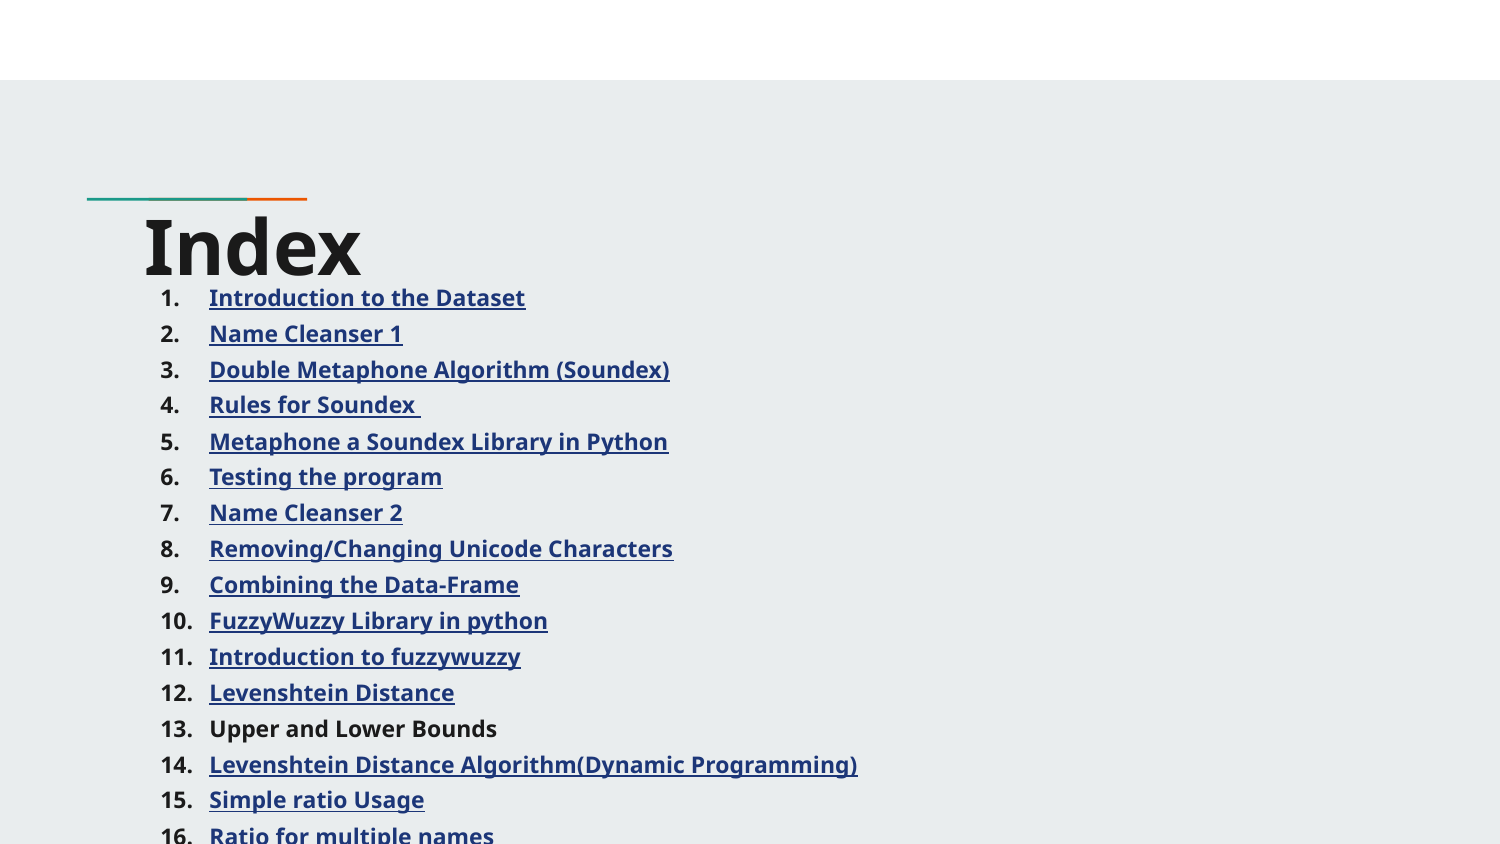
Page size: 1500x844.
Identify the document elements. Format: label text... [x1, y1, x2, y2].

title Index [129, 183, 1391, 264]
subtitle Introduction to the Dataset Name Cleanser 1 Double Metaphone Algorithm (Soundex) Rules for Soundex Metaphone a Soundex Library in Python Testing the program Name Cleanser 2 Removing/Changing Unicode Characters Combining the Data-Frame FuzzyWuzzy Library in python Introduction to fuzzywuzzy Levenshtein Distance Upper and Lower Bounds Levenshtein Distance Algorithm(Dynamic Programming) Simple ratio Usage Ratio for multiple names [119, 263, 1381, 831]
